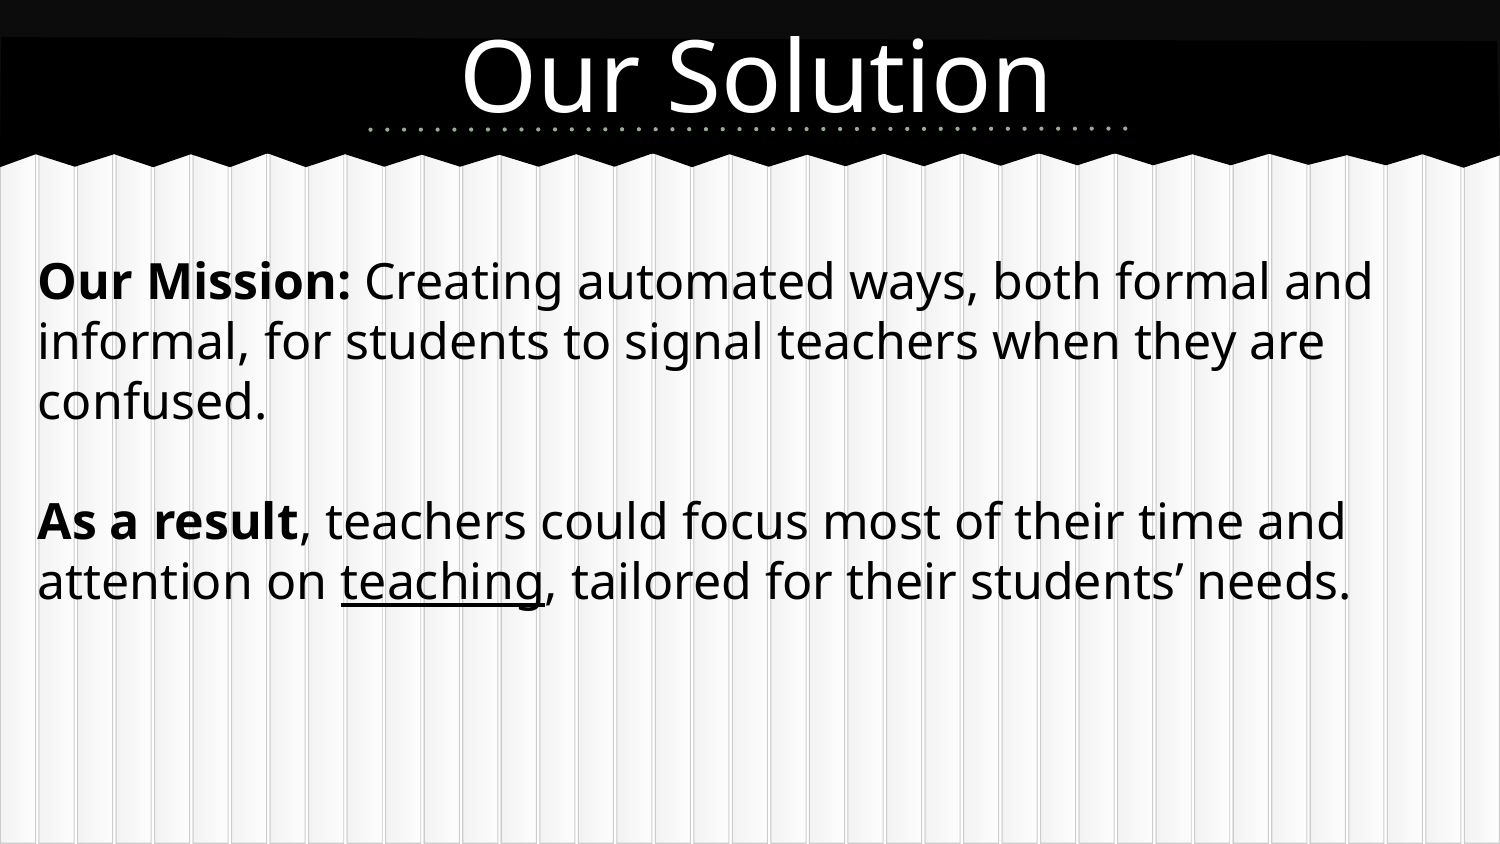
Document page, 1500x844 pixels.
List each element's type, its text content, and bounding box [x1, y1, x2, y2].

title Our Solution [0, 2, 1500, 143]
list Our Mission: Creating automated ways, both formal and informal, for students to signal teachers when they are confused. As a result, teachers could focus most of their time and attention on teaching, tailored for their students’ needs. [22, 234, 1471, 768]
